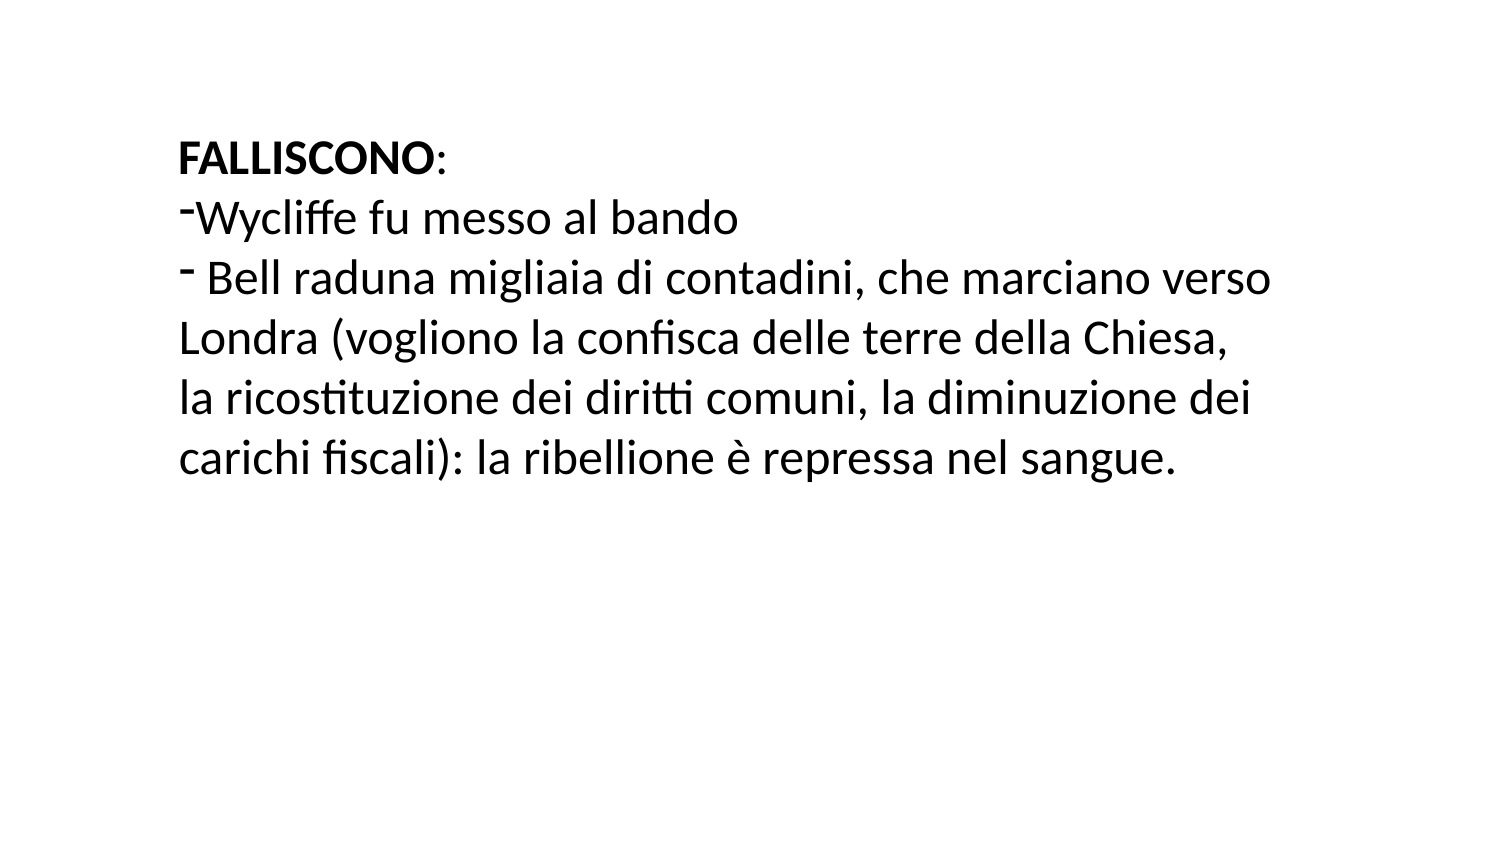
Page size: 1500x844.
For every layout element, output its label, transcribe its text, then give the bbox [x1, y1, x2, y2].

text_box FALLISCONO: Wycliffe fu messo al bando Bell raduna migliaia di contadini, che marciano verso Londra (vogliono la confisca delle terre della Chiesa, la ricostituzione dei diritti comuni, la diminuzione dei carichi fiscali): la ribellione è repressa nel sangue. [163, 117, 1289, 492]
